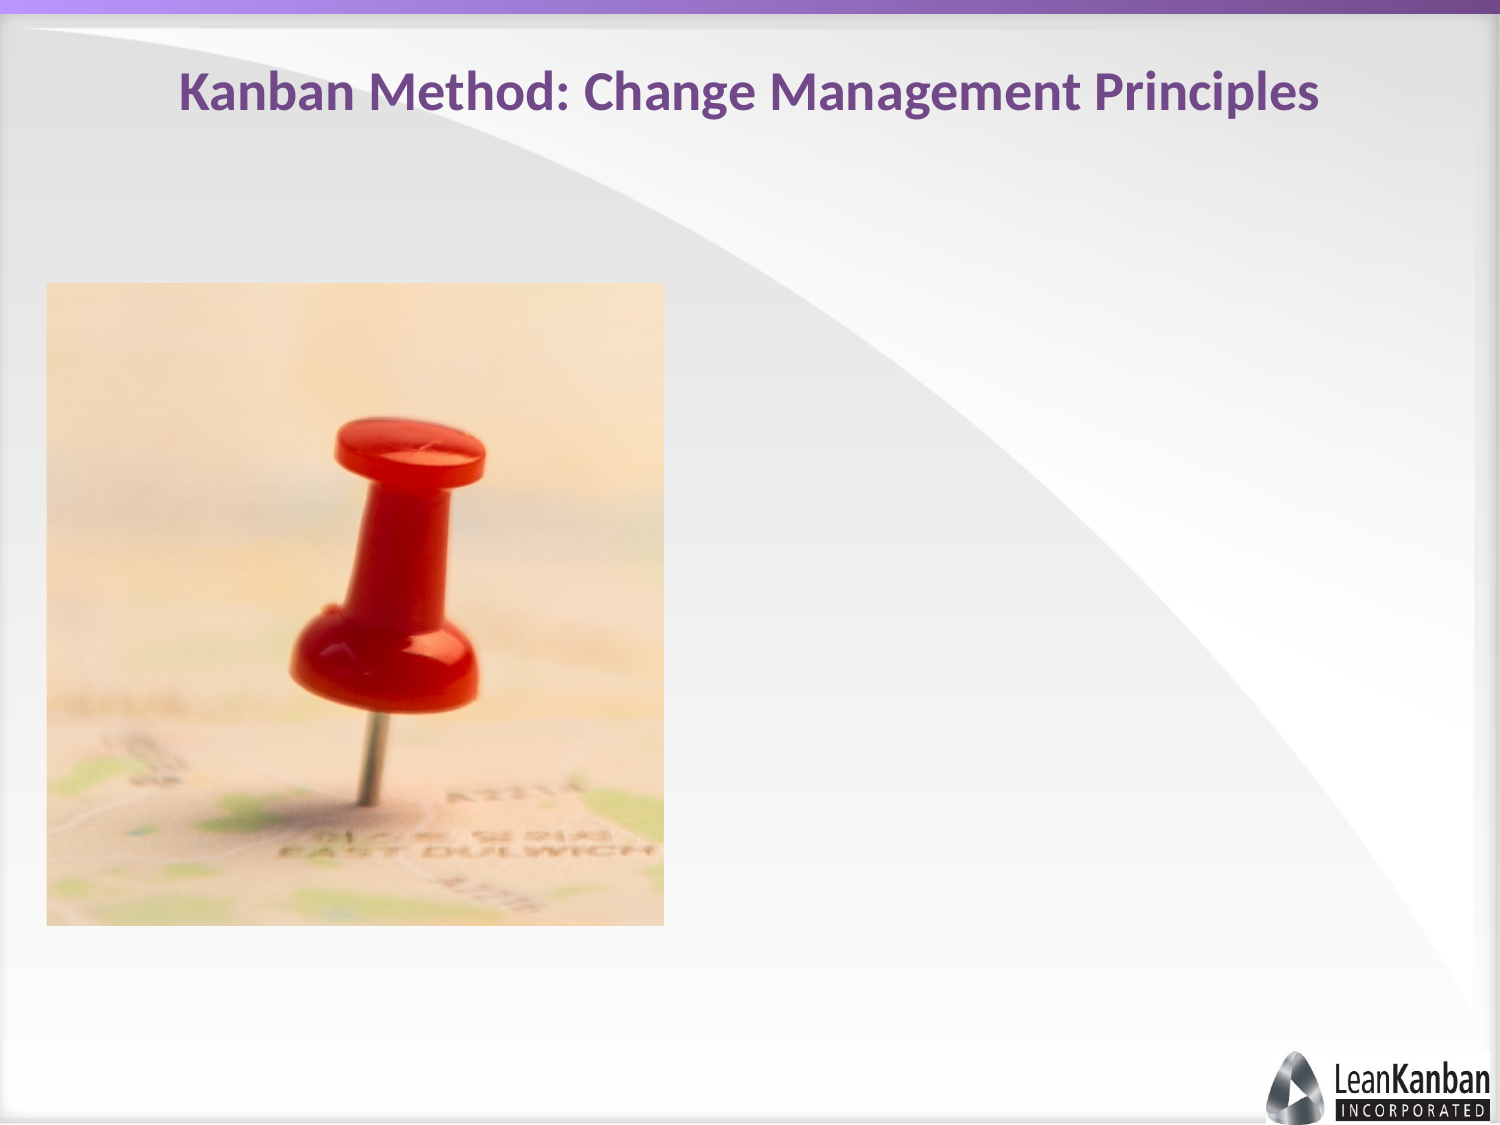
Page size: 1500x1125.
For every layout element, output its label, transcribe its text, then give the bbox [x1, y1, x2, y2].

picture [0, 14, 1500, 1125]
title Kanban Method: Change Management Principles [41, 11, 1459, 164]
